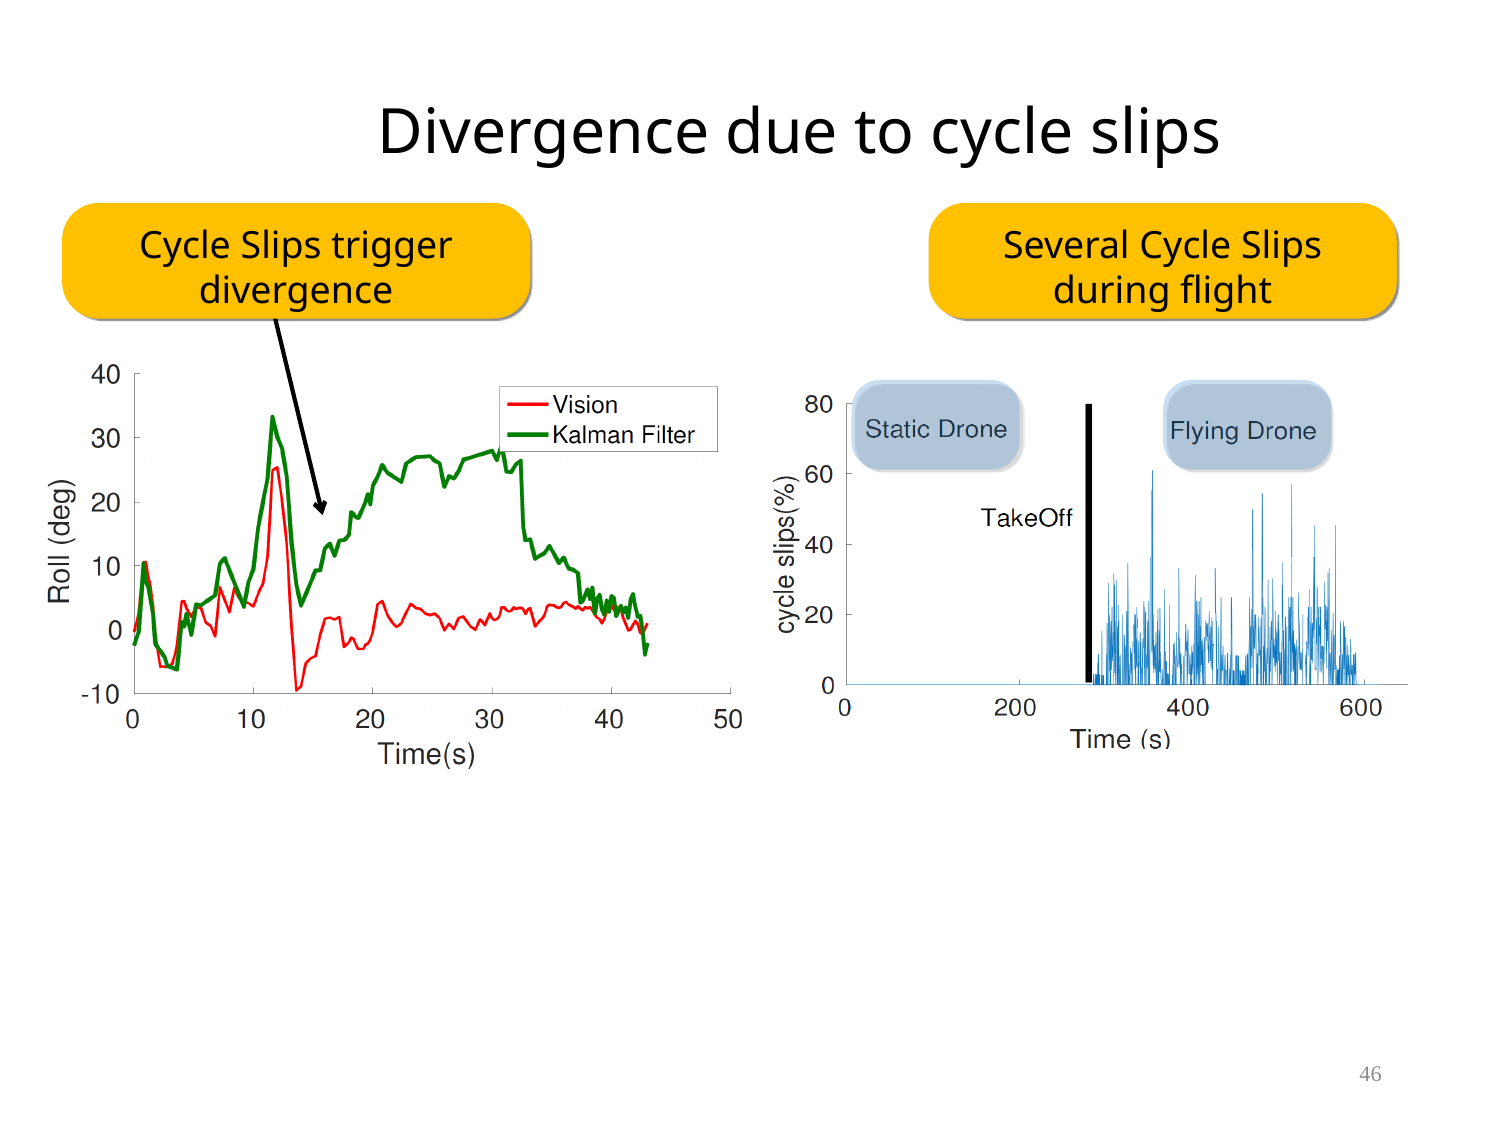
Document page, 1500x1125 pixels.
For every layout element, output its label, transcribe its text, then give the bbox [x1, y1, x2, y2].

text_box Several Cycle Slips during flight [928, 202, 1397, 319]
slide_number 46 [1059, 1042, 1397, 1103]
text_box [62, 202, 531, 516]
picture [41, 354, 1475, 769]
text_box Divergence due to cycle slips [124, 83, 1475, 226]
